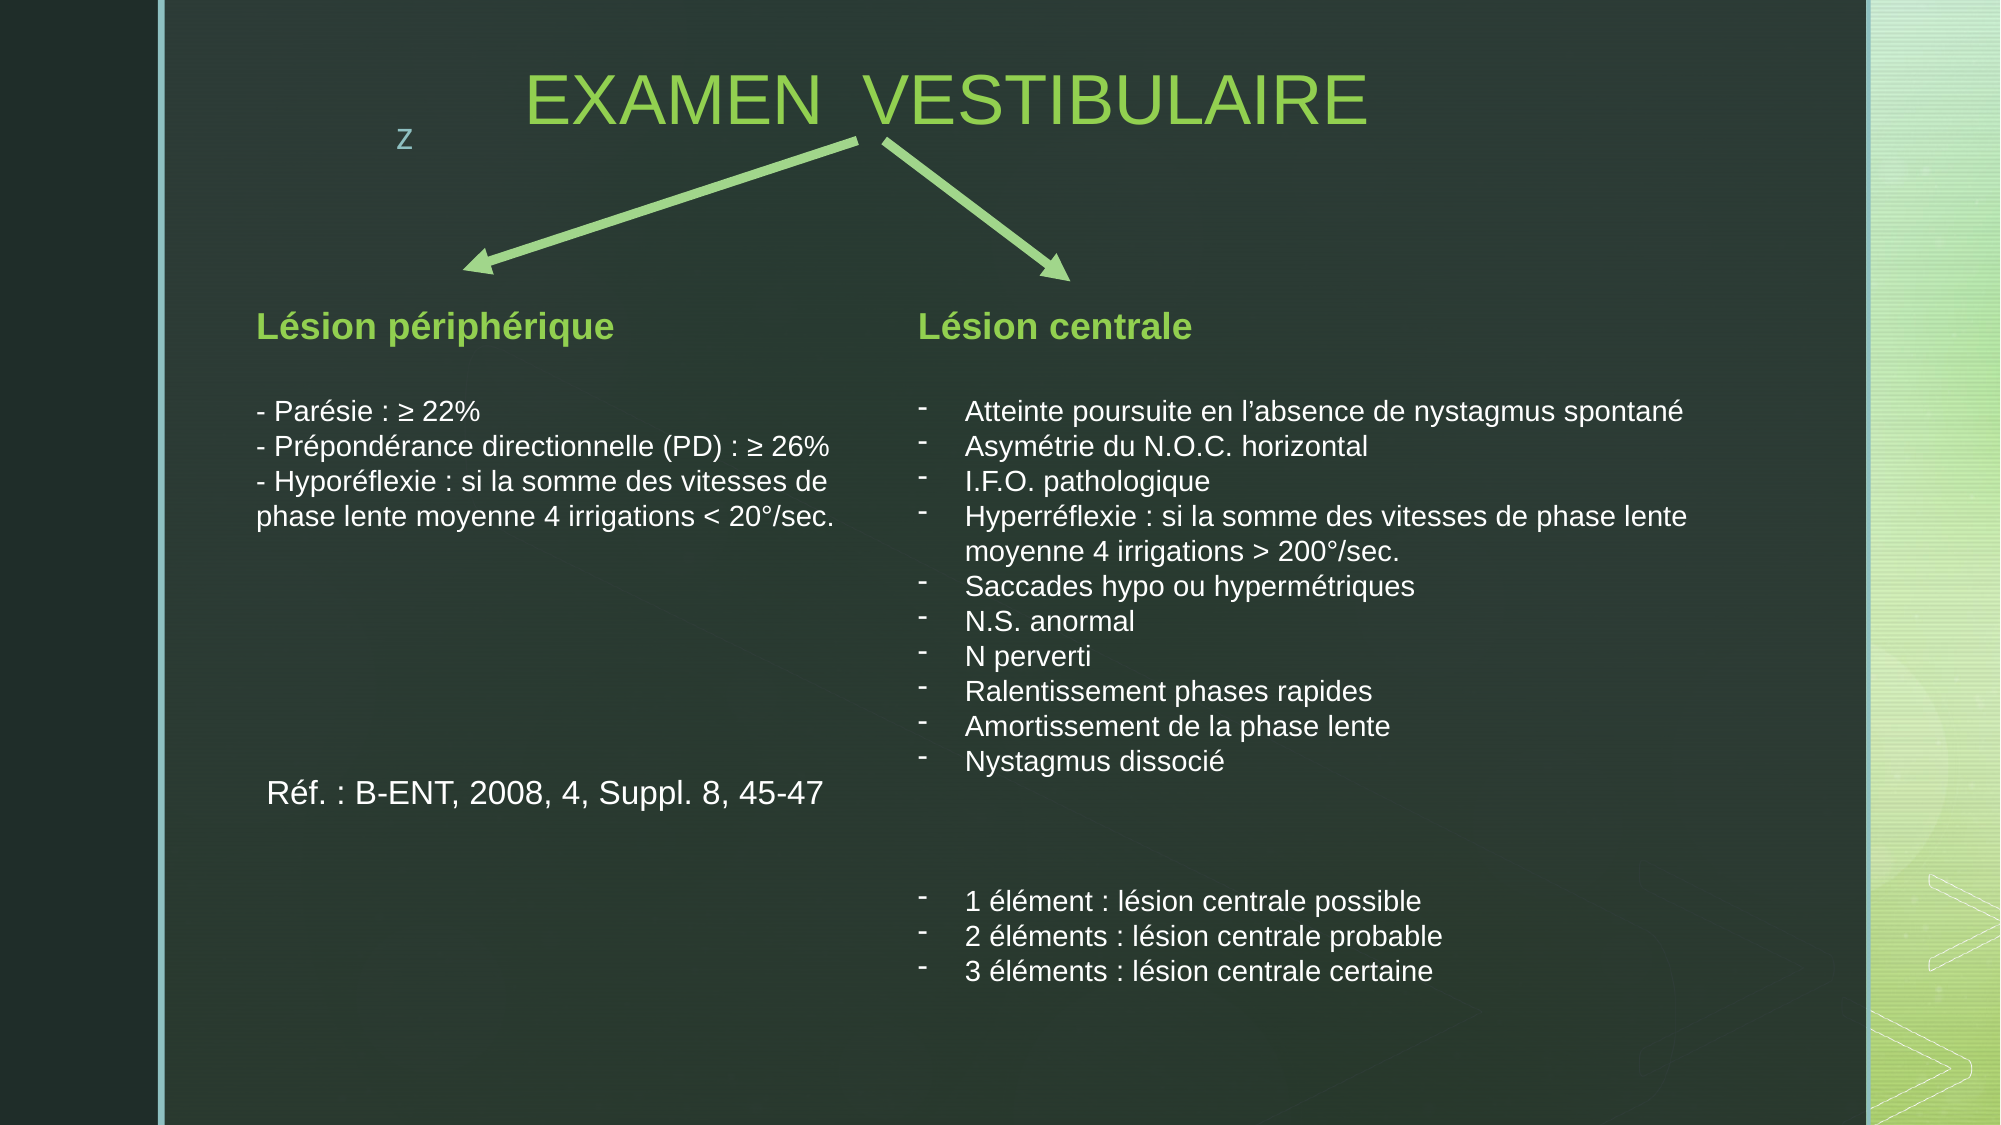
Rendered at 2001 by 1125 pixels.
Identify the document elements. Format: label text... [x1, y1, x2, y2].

text_box Réf. : B-ENT, 2008, 4, Suppl. 8, 45-47 [251, 764, 904, 819]
text_box Lésion périphérique - Parésie : ≥ 22% - Prépondérance directionnelle (PD) : ≥ 26% - Hyporéflexie : si la somme des vitesses de phase lente moyenne 4 irrigations ˂ 20°/sec. [241, 295, 903, 540]
text_box Lésion centrale Atteinte poursuite en l’absence de nystagmus spontané Asymétrie du N.O.C. horizontal I.F.O. pathologique Hyperréflexie : si la somme des vitesses de phase lente moyenne 4 irrigations > 200°/sec. Saccades hypo ou hypermétriques N.S. anormal N perverti Ralentissement phases rapides Amortissement de la phase lente Nystagmus dissocié 1 élément : lésion centrale possible 2 éléments : lésion centrale probable 3 éléments : lésion centrale certaine [903, 295, 1794, 995]
picture [1871, 0, 2001, 1125]
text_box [462, 140, 858, 271]
title EXAMEN VESTIBULAIRE [295, 56, 1601, 155]
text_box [883, 140, 1071, 282]
